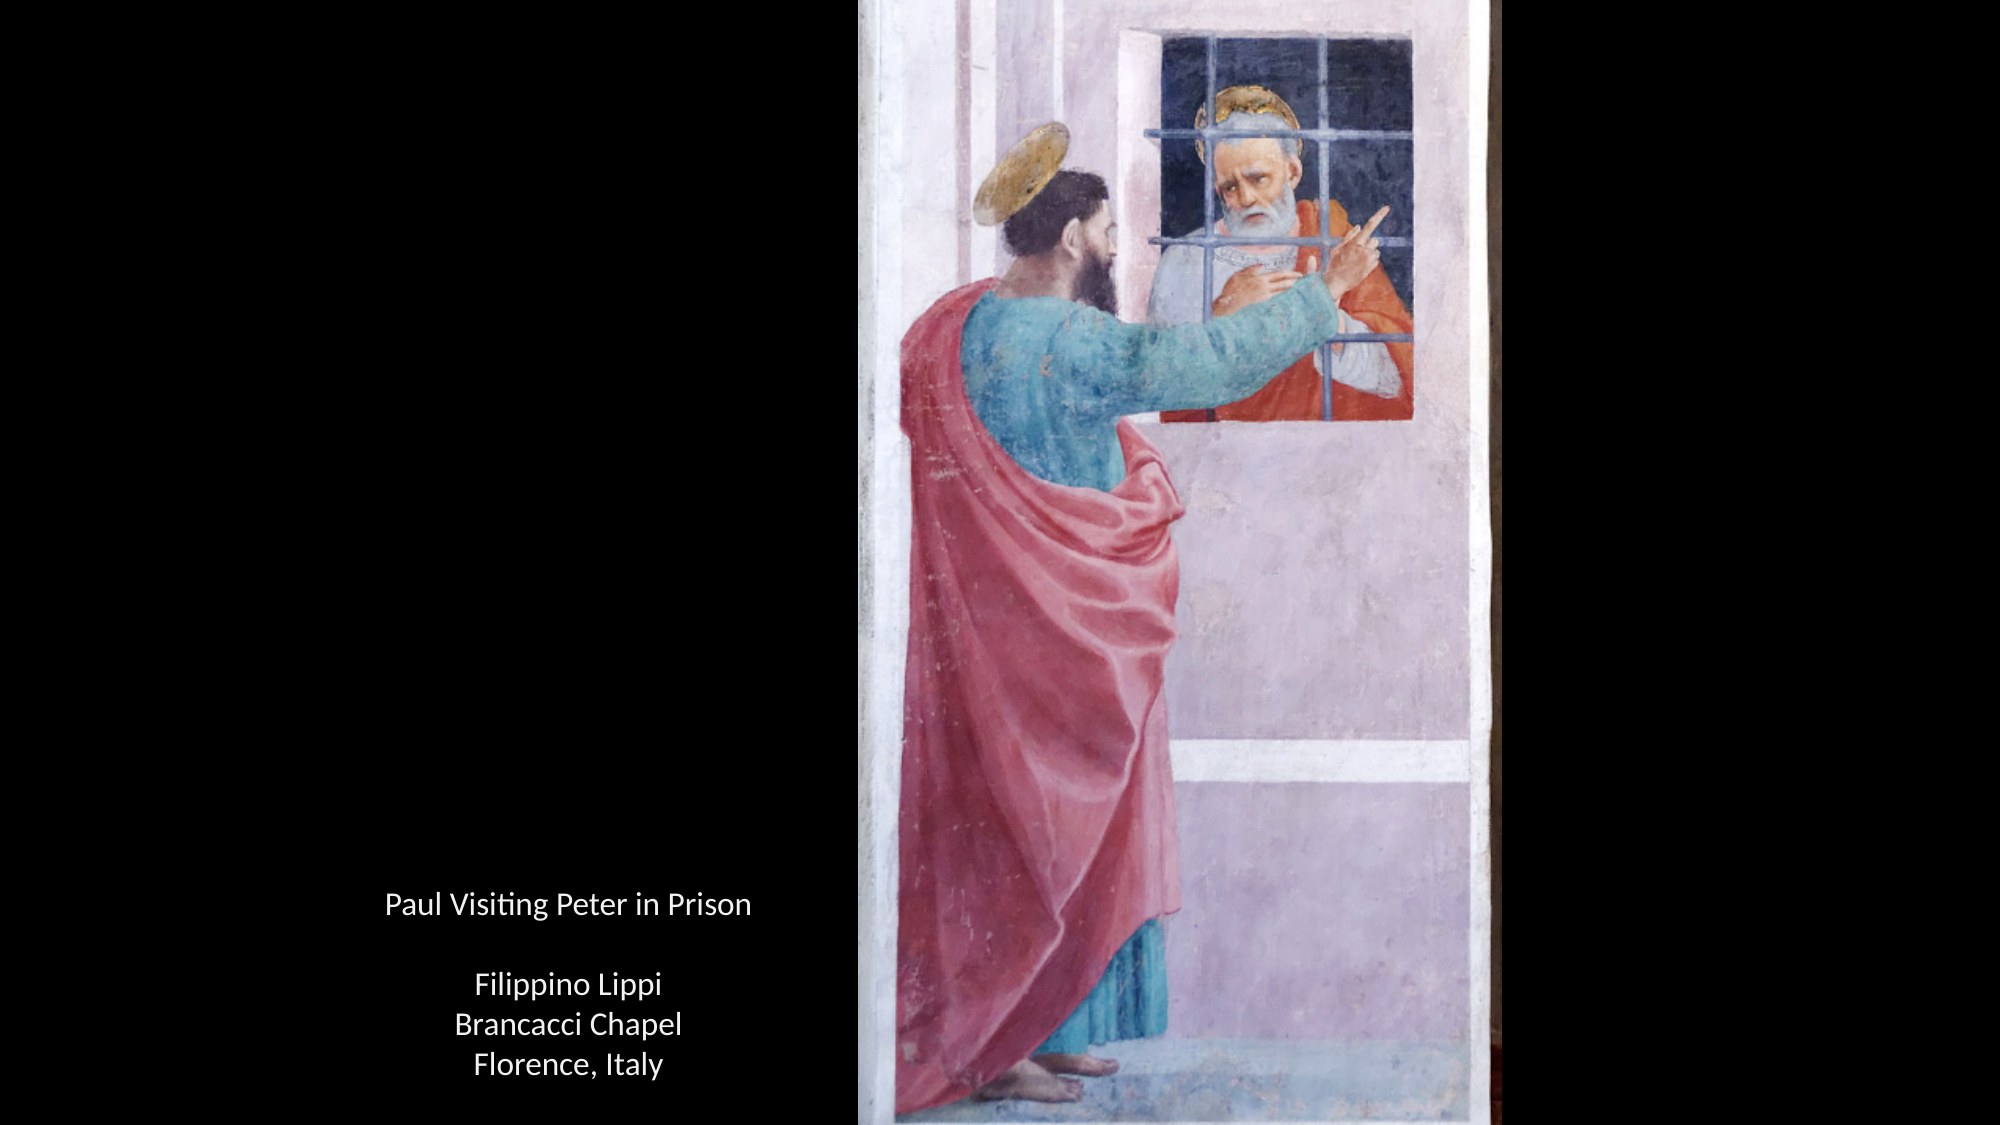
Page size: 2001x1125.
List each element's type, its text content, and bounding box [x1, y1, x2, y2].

picture [858, 0, 1502, 1125]
text_box Paul Visiting Peter in Prison Filippino Lippi Brancacci Chapel Florence, Italy [337, 874, 800, 1090]
